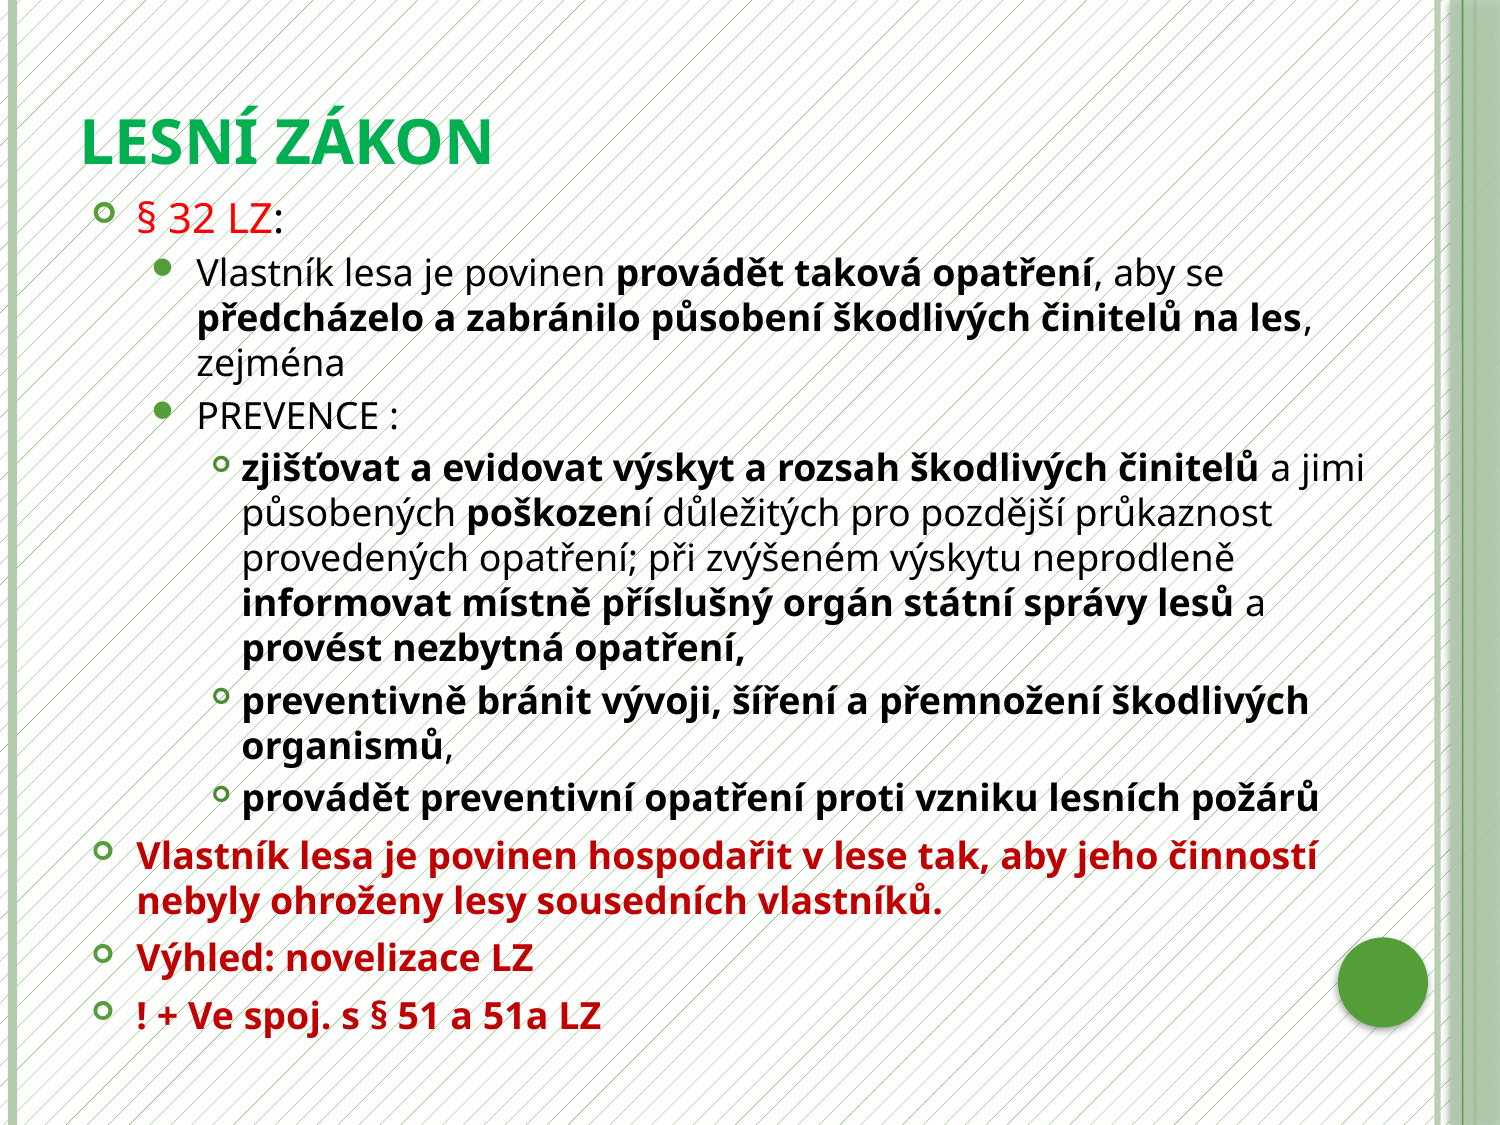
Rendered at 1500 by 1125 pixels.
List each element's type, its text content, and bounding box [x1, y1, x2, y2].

title Lesní zákon [64, 45, 1300, 185]
list § 32 LZ: Vlastník lesa je povinen provádět taková opatření, aby se předcházelo a zabránilo působení škodlivých činitelů na les, zejména PREVENCE : zjišťovat a evidovat výskyt a rozsah škodlivých činitelů a jimi působených poškození důležitých pro pozdější průkaznost provedených opatření; při zvýšeném výskytu neprodleně informovat místně příslušný orgán státní správy lesů a provést nezbytná opatření, preventivně bránit vývoji, šíření a přemnožení škodlivých organismů, provádět preventivní opatření proti vzniku lesních požárů Vlastník lesa je povinen hospodařit v lese tak, aby jeho činností nebyly ohroženy lesy sousedních vlastníků. Výhled: novelizace LZ ! + Ve spoj. s § 51 a 51a LZ [76, 184, 1425, 1125]
